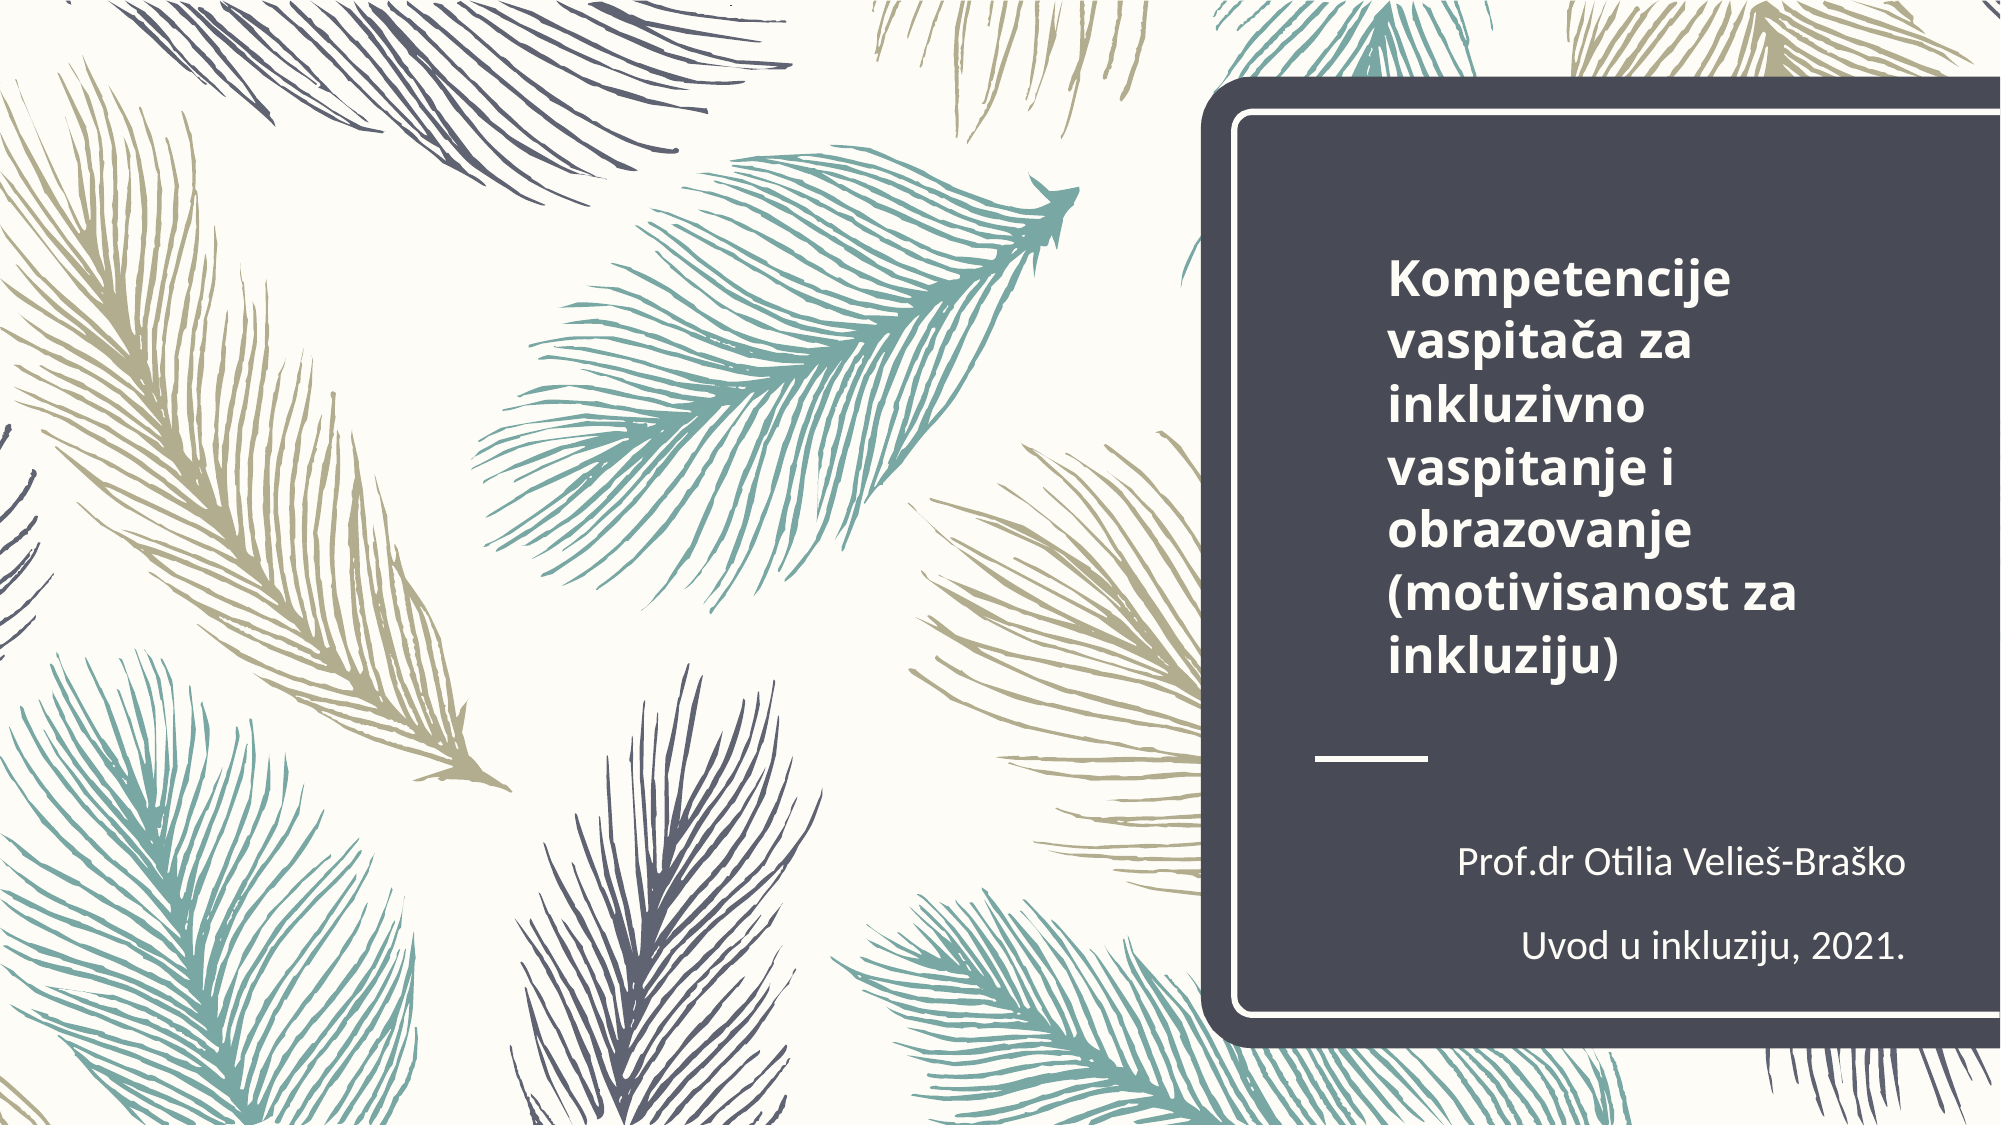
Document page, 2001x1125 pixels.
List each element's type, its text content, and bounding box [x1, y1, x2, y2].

subtitle Prof.dr Otilia Velieš-Braško Uvod u inkluziju, 2021. [1299, 811, 1922, 982]
title Kompetencije vaspitača za inkluzivno vaspitanje i obrazovanje (motivisanost za inkluziju) [1372, 172, 1911, 780]
